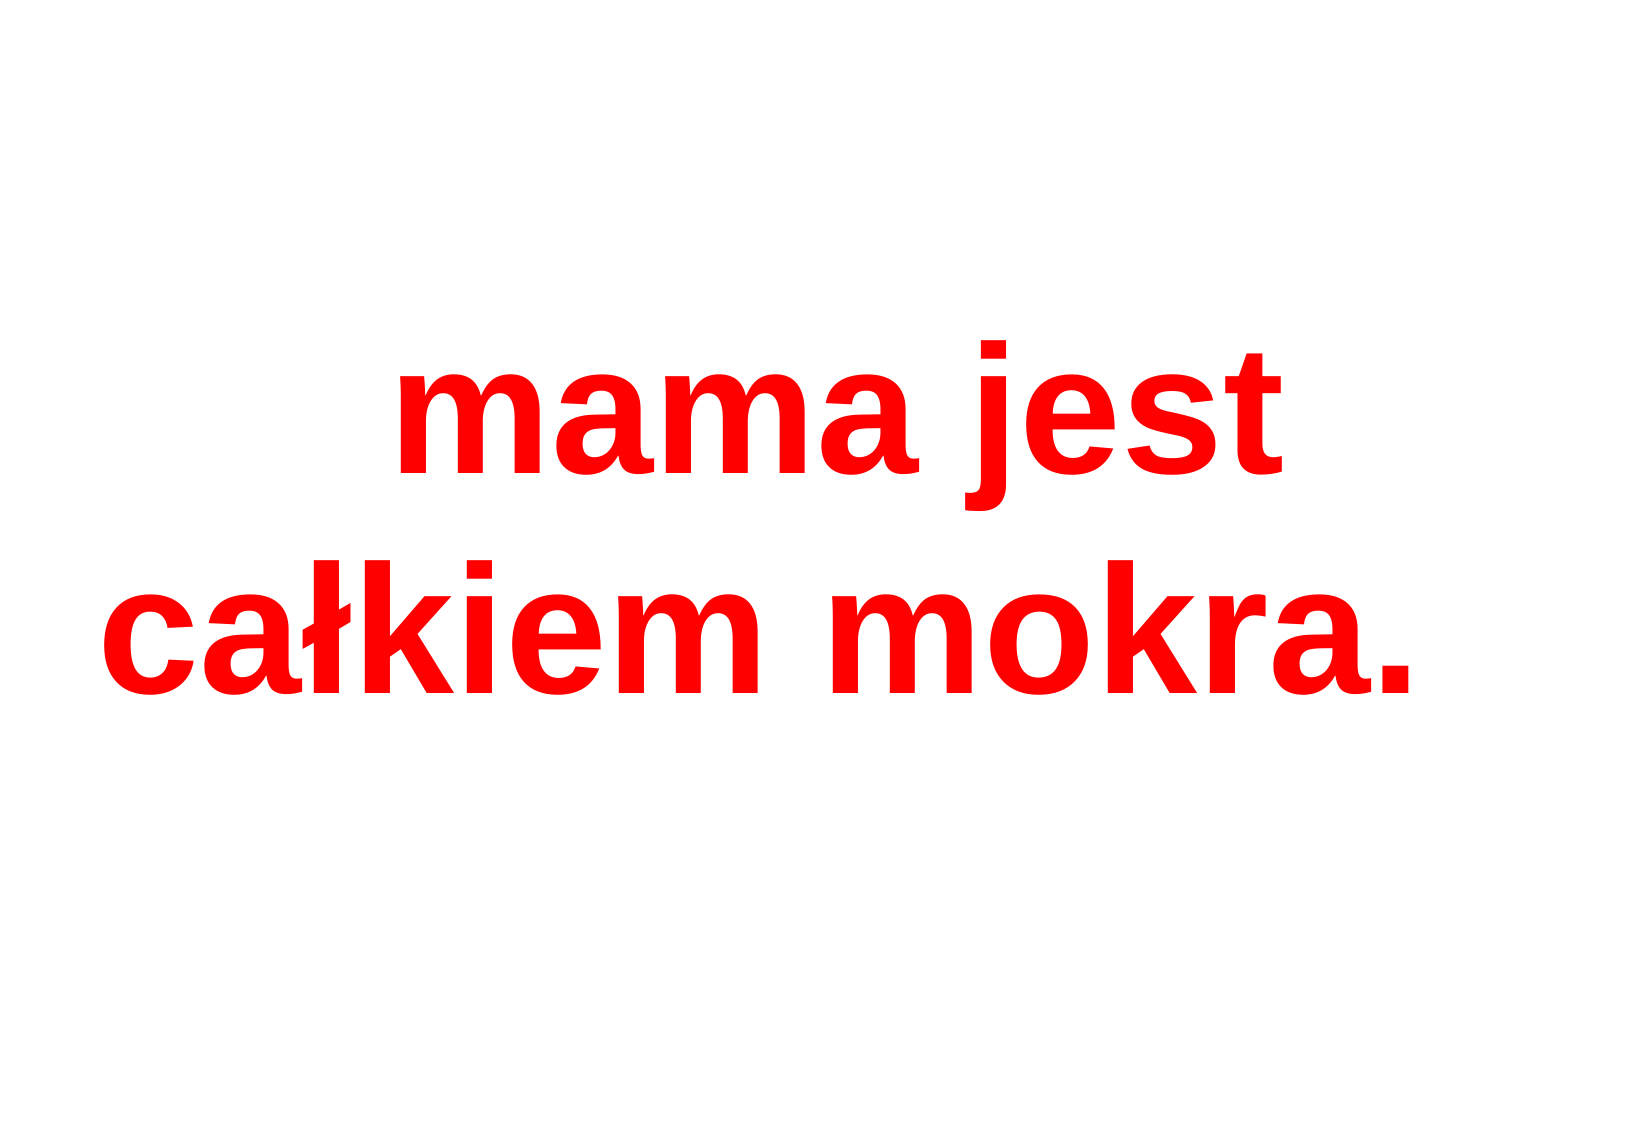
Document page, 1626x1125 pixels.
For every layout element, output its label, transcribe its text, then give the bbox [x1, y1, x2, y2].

title mama jest całkiem mokra. [80, 373, 1543, 648]
